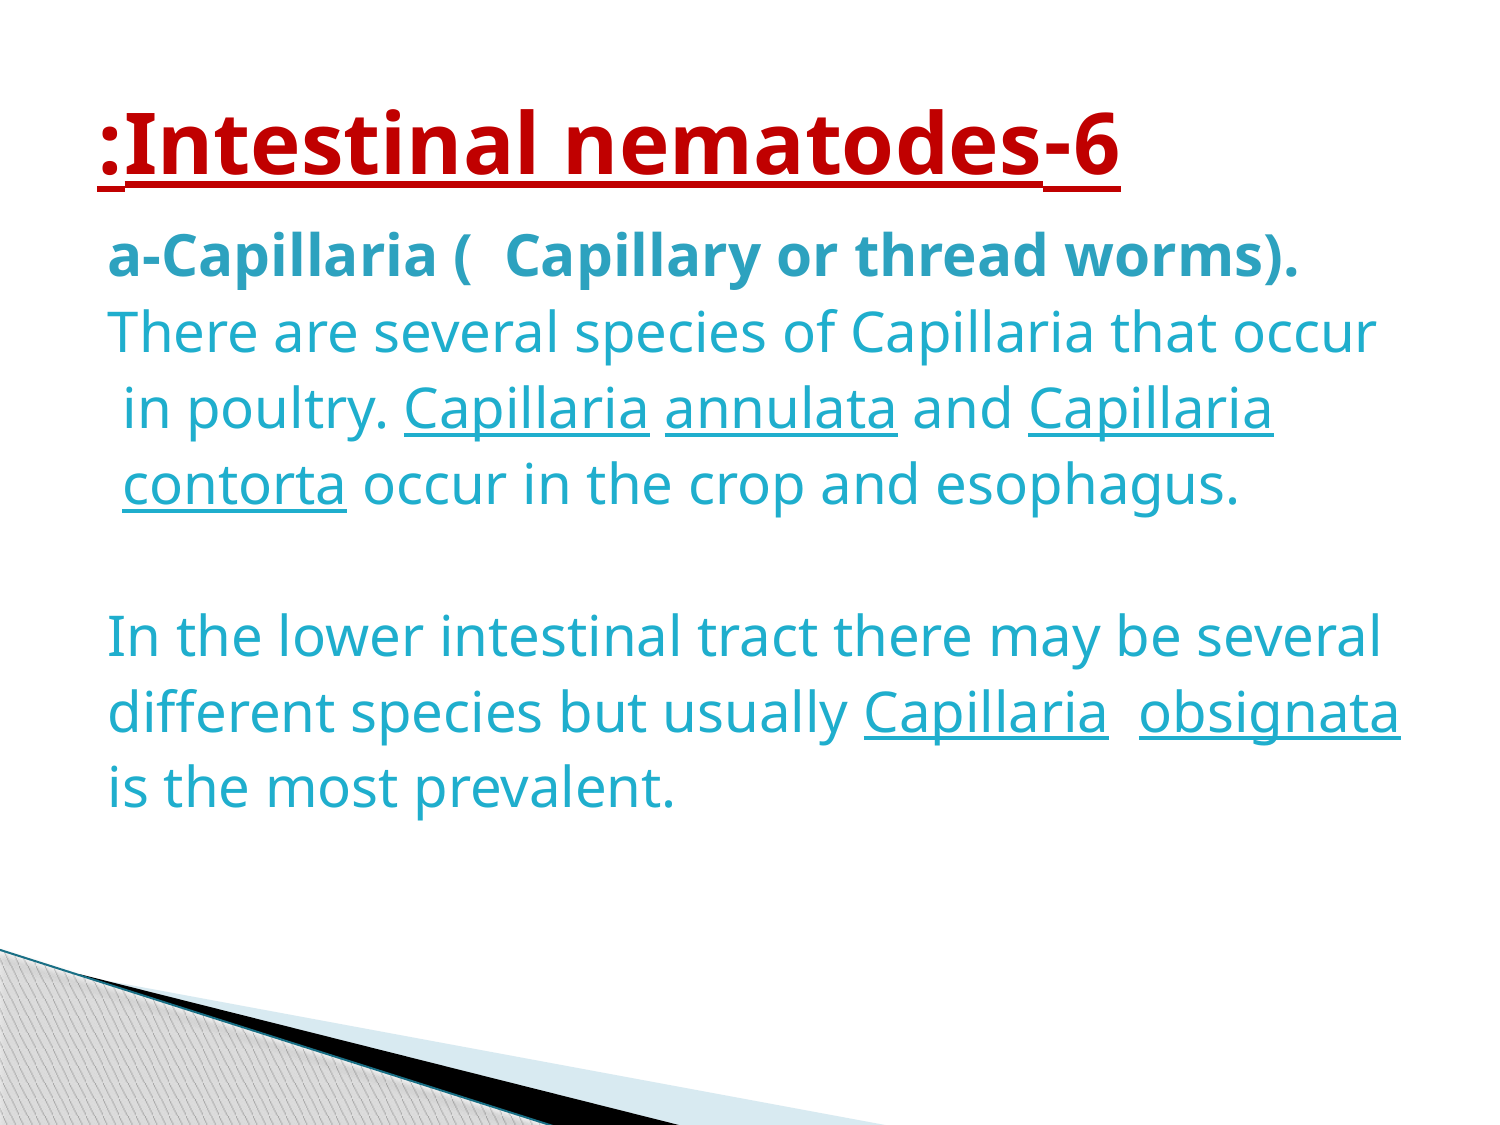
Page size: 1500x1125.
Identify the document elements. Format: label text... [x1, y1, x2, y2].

title 6-Intestinal nematodes: [82, 46, 1432, 235]
list a-Capillaria ( Capillary or thread worms). There are several species of Capillaria that occur in poultry. Capillaria annulata and Capillaria contorta occur in the crop and esophagus. In the lower intestinal tract there may be several different species but usually Capillaria obsignata is the most prevalent. [75, 210, 1500, 986]
